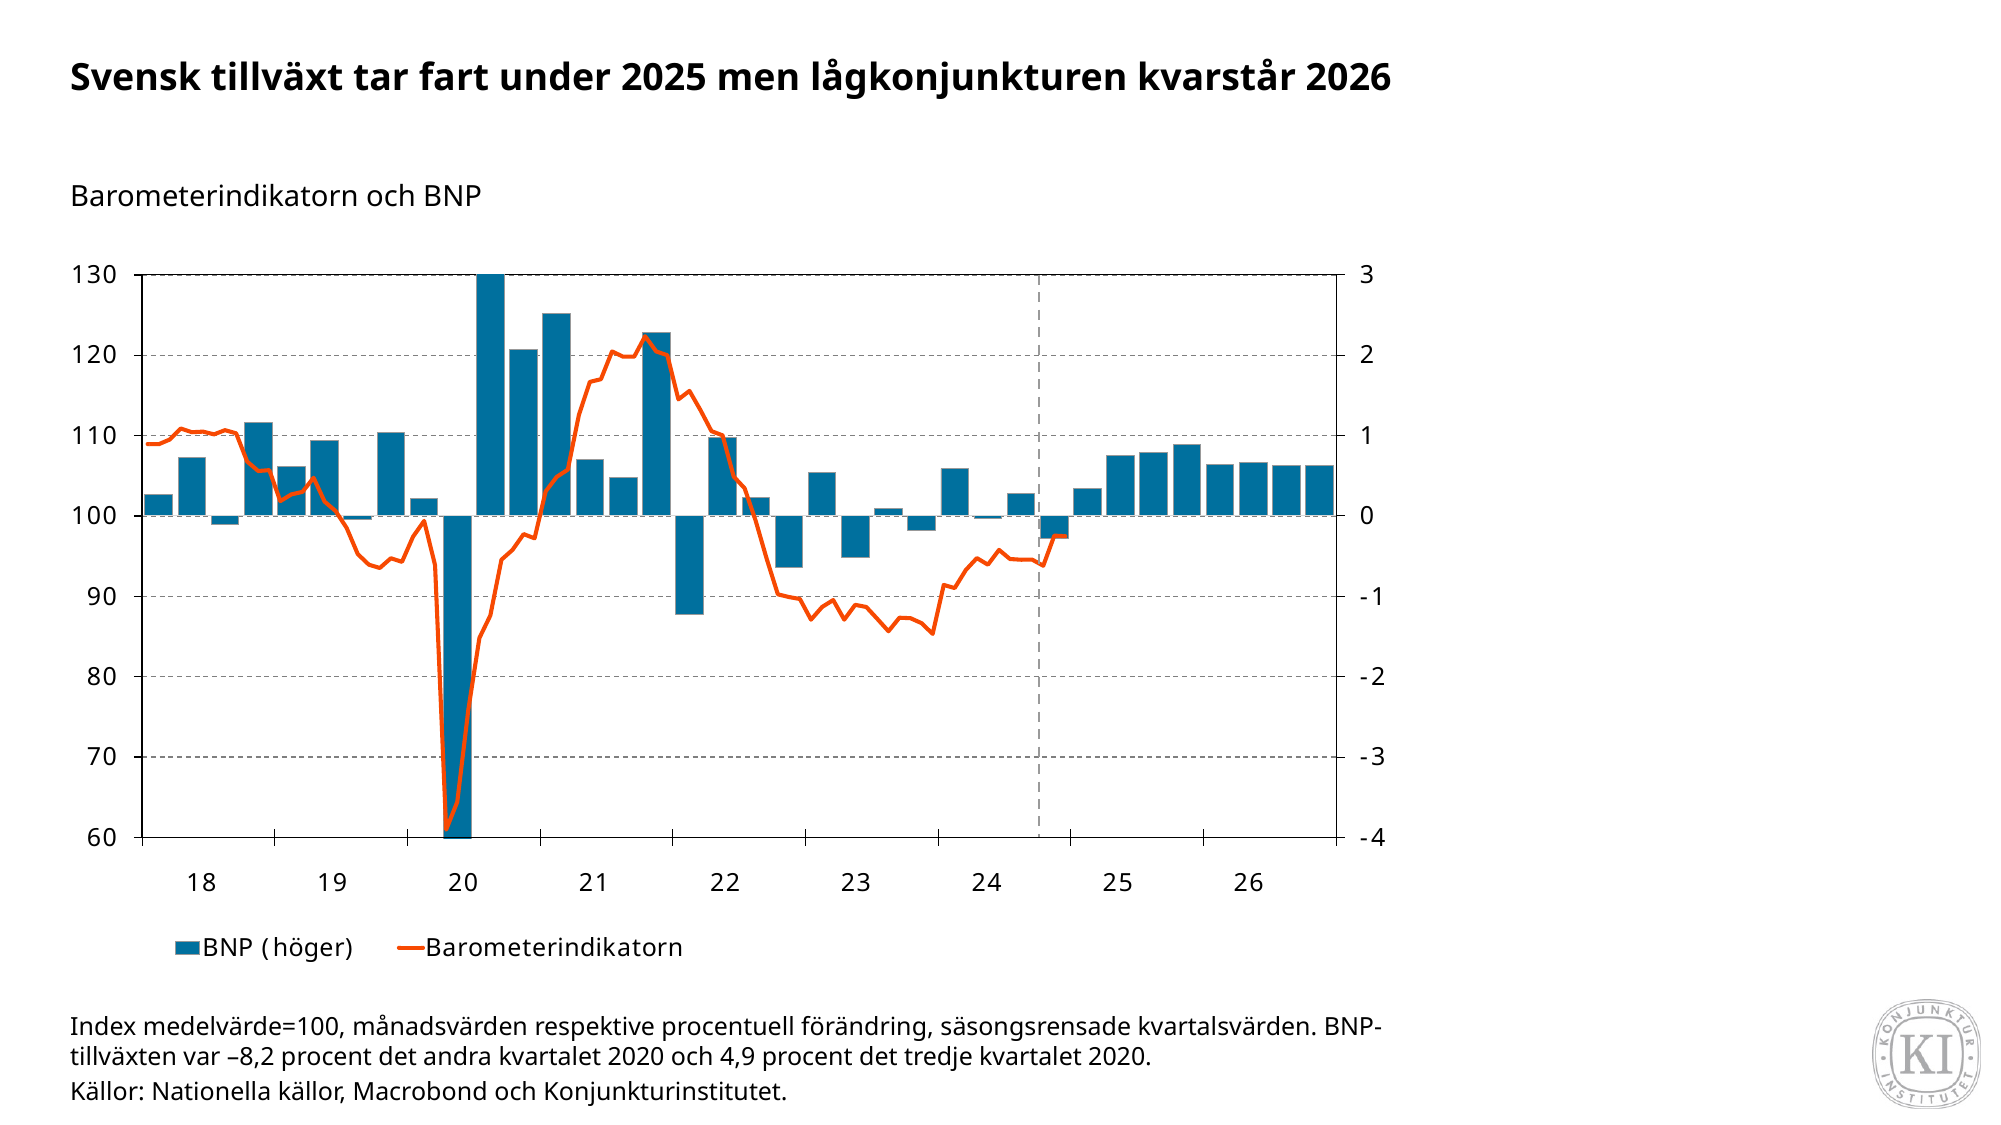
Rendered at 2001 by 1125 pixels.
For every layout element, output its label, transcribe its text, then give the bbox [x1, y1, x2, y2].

picture [1872, 999, 1981, 1109]
title Svensk tillväxt tar fart under 2025 men lågkonjunkturen kvarstår 2026 [55, 45, 1615, 128]
subtitle Index medelvärde=100, månadsvärden respektive procentuell förändring, säsongsrensade kvartalsvärden. BNP-tillväxten var –8,2 procent det andra kvartalet 2020 och 4,9 procent det tredje kvartalet 2020. Källor: Nationella källor, Macrobond och Konjunkturinstitutet. [55, 1003, 1476, 1106]
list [54, 249, 1476, 985]
list Barometerindikatorn och BNP [55, 137, 1476, 220]
